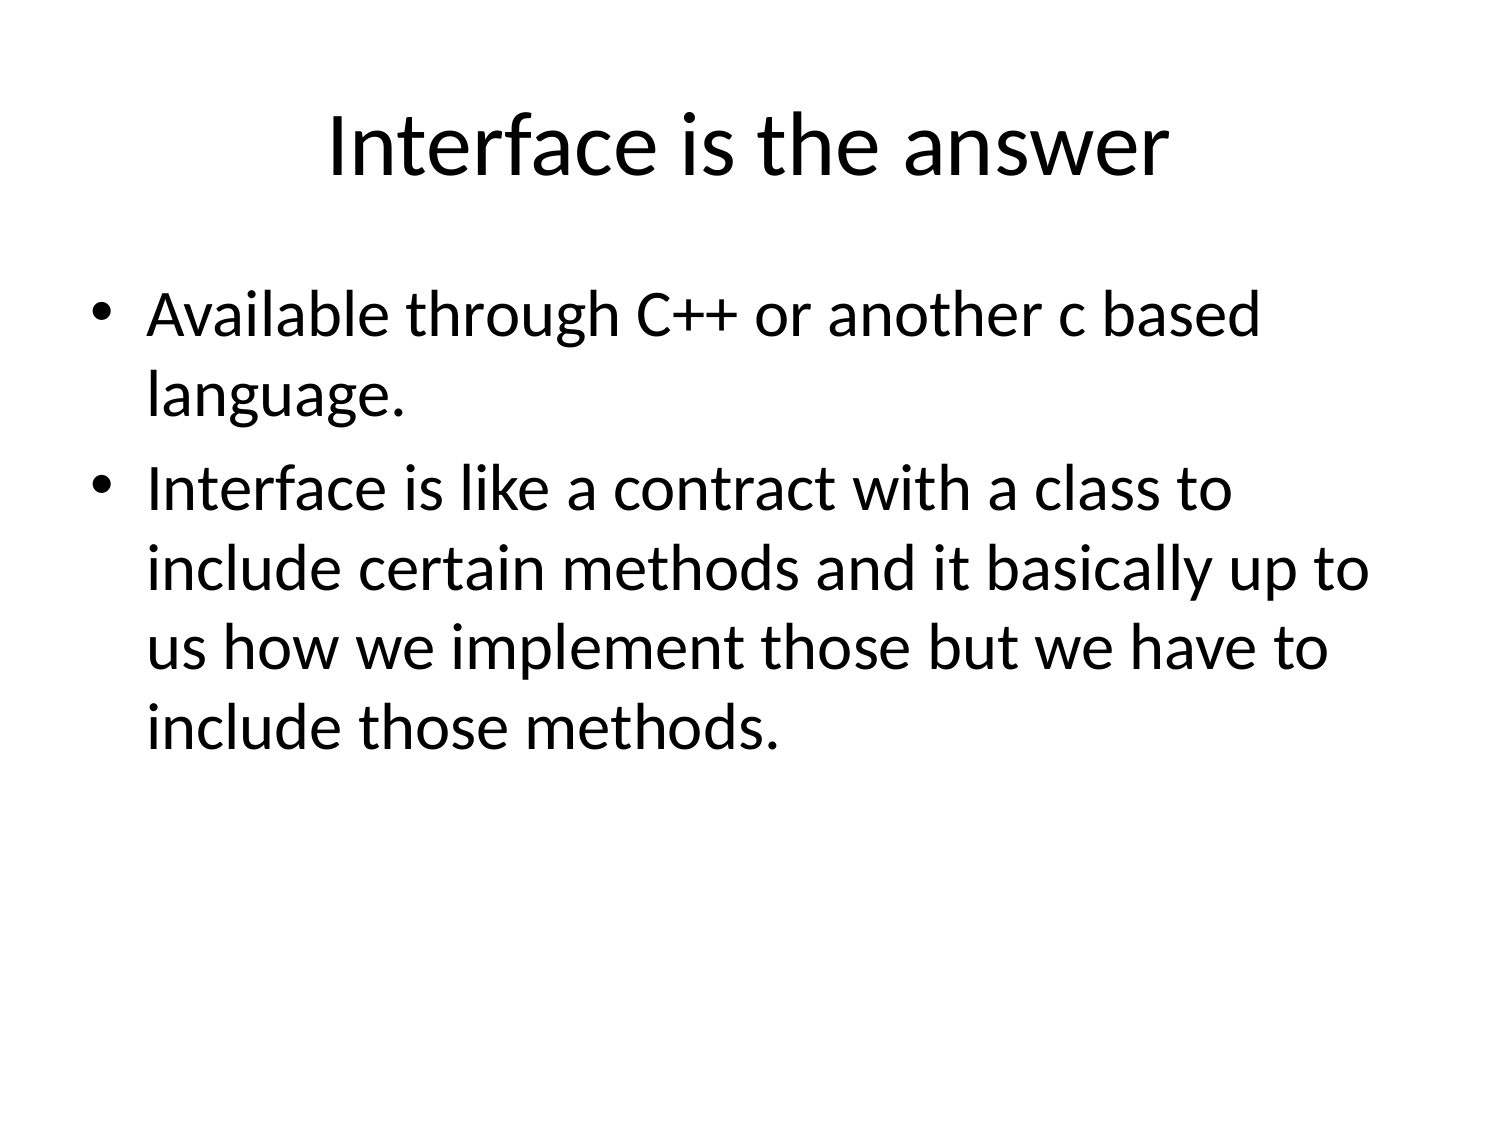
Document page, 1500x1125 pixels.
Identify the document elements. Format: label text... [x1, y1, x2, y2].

list Available through C++ or another c based language. Interface is like a contract with a class to include certain methods and it basically up to us how we implement those but we have to include those methods. [75, 262, 1425, 1005]
title Interface is the answer [75, 45, 1425, 233]
